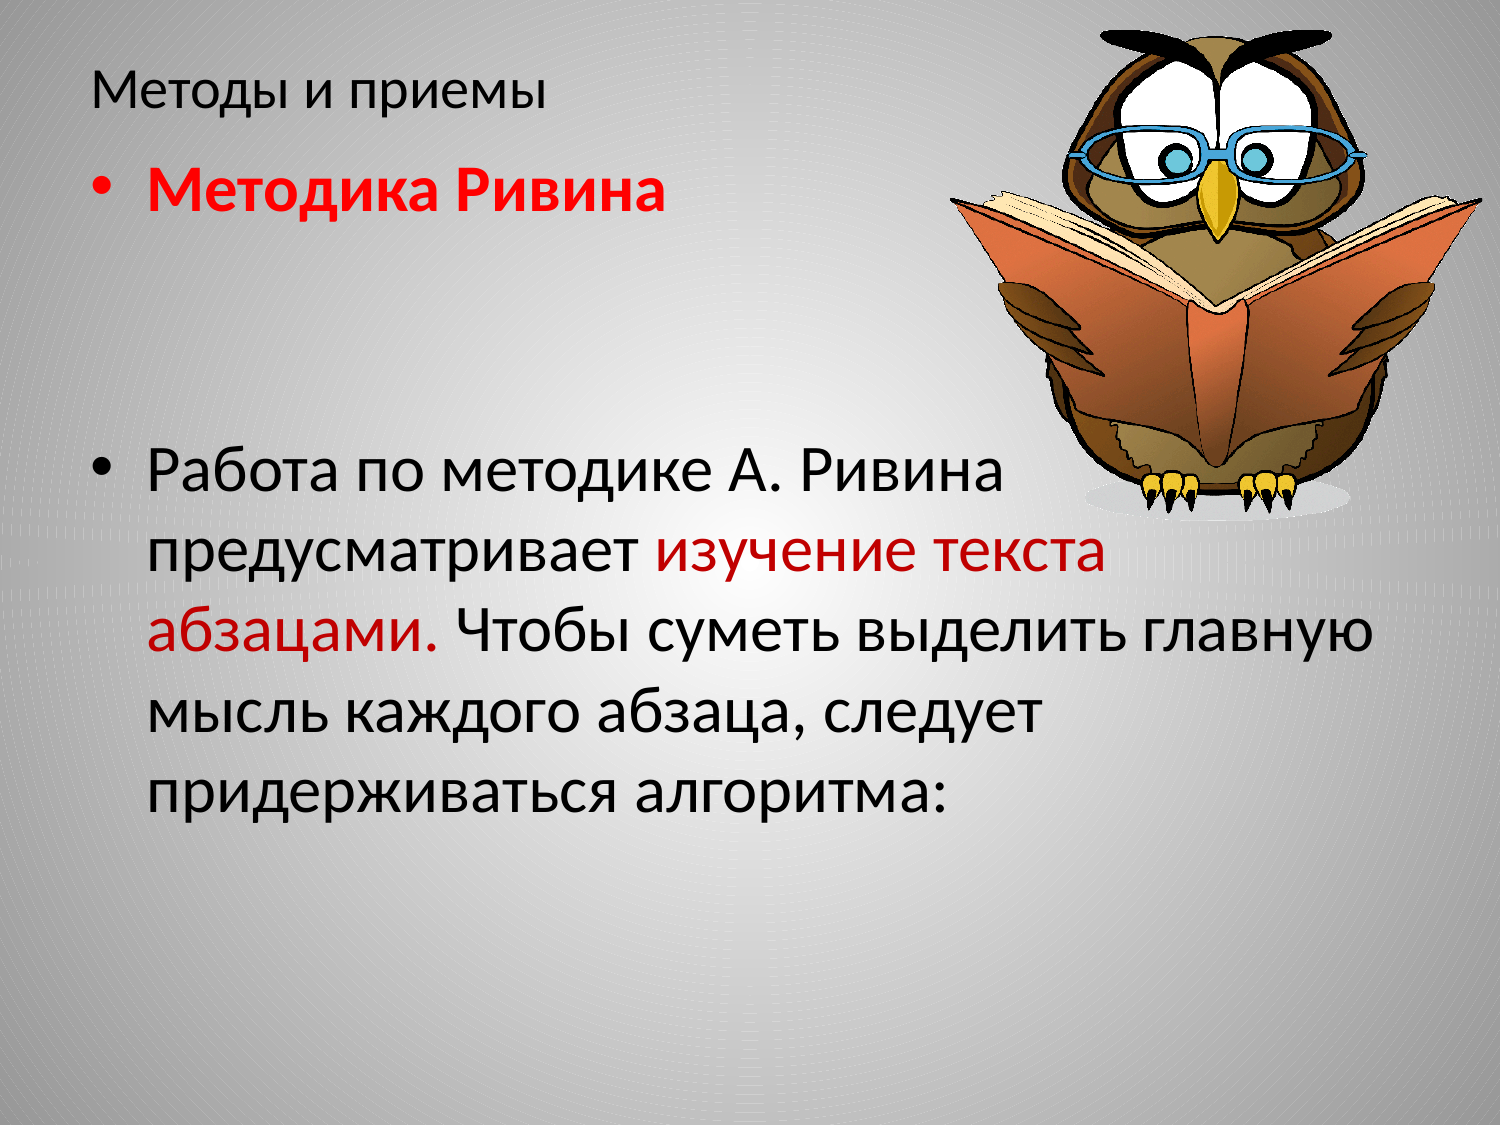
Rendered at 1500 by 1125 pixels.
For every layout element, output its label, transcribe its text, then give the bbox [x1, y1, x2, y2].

title Методы и приемы [75, 45, 945, 126]
picture [950, 30, 1483, 522]
list Методика Ривина Работа по методике А. Ривина предусматривает изучение текста абзацами. Чтобы суметь выделить главную мысль каждого абзаца, следует придерживаться алгоритма: [75, 137, 1425, 1118]
